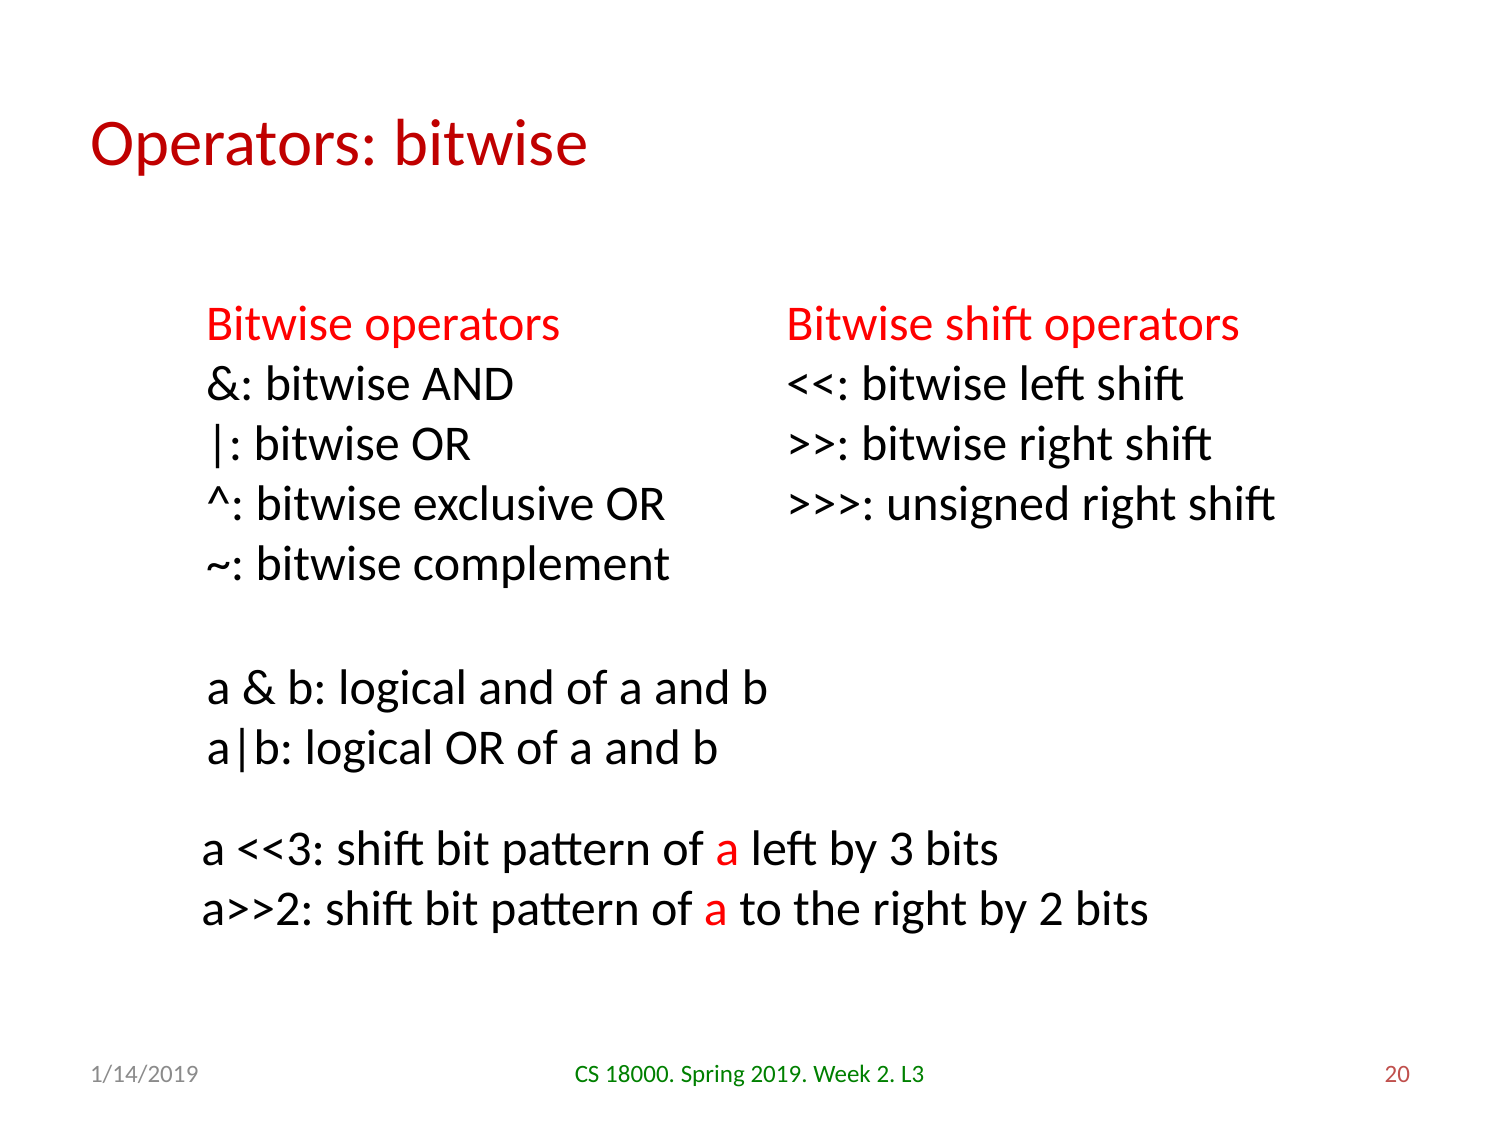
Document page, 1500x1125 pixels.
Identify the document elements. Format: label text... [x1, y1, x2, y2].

title Operators: bitwise [75, 45, 1425, 233]
text_box Bitwise operators &: bitwise AND |: bitwise OR ^: bitwise exclusive OR ~: bitwise complement [191, 282, 686, 598]
text_box a <<3: shift bit pattern of a left by 3 bits a>>2: shift bit pattern of a to the right by 2 bits [186, 808, 1165, 944]
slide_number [75, 1042, 425, 1103]
footer CS 18000. Spring 2019. Week 2. L3 [512, 1042, 988, 1103]
slide_number 20 [1074, 1042, 1425, 1103]
text_box Bitwise shift operators <<: bitwise left shift >>: bitwise right shift >>>: unsigned right shift [771, 282, 1292, 538]
text_box a & b: logical and of a and b a|b: logical OR of a and b [191, 646, 784, 782]
